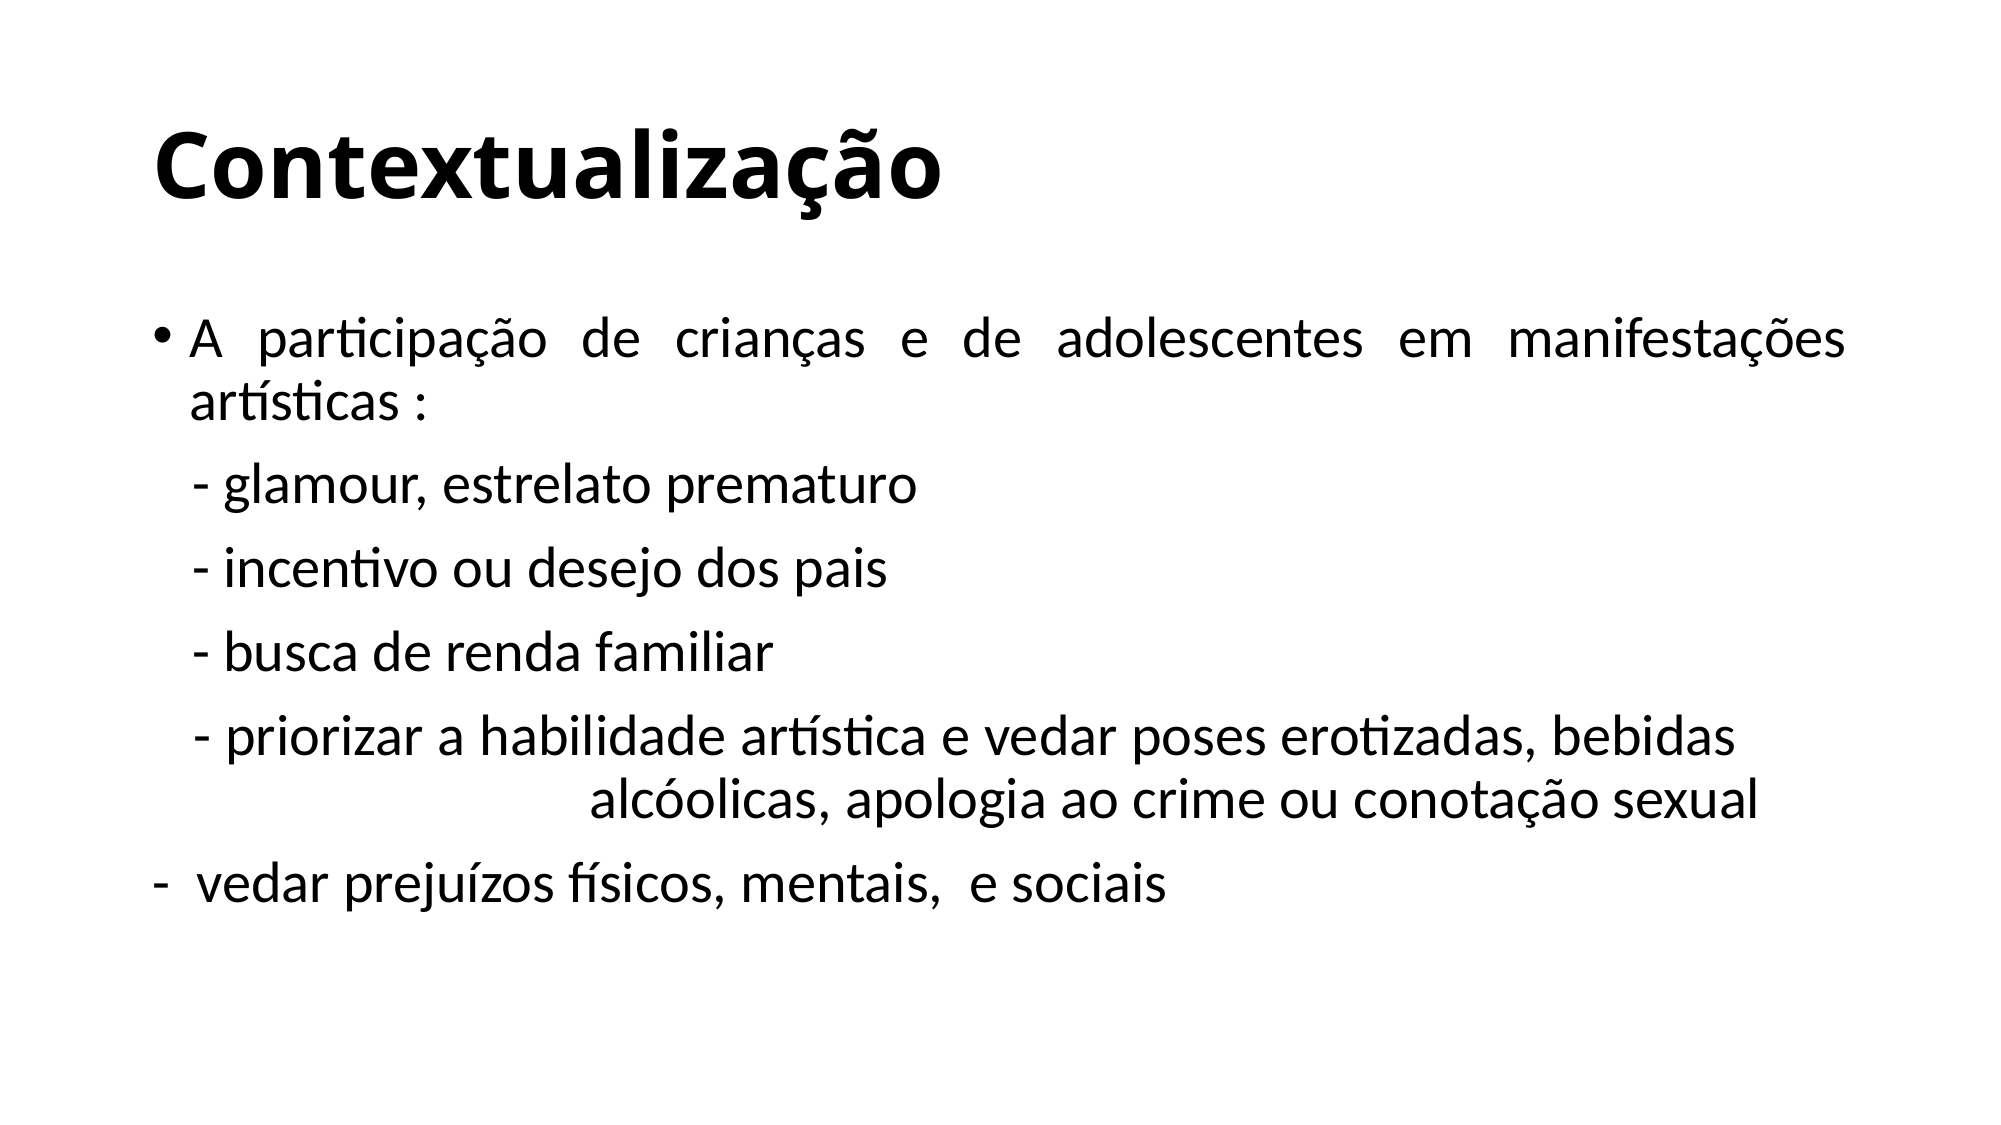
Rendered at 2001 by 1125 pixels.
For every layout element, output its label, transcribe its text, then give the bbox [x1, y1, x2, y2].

list A participação de crianças e de adolescentes em manifestações artísticas : - glamour, estrelato prematuro - incentivo ou desejo dos pais - busca de renda familiar - priorizar a habilidade artística e vedar poses erotizadas, bebidas alcóolicas, apologia ao crime ou conotação sexual - vedar prejuízos físicos, mentais, e sociais [137, 299, 1863, 1014]
title Contextualização [137, 59, 1863, 278]
